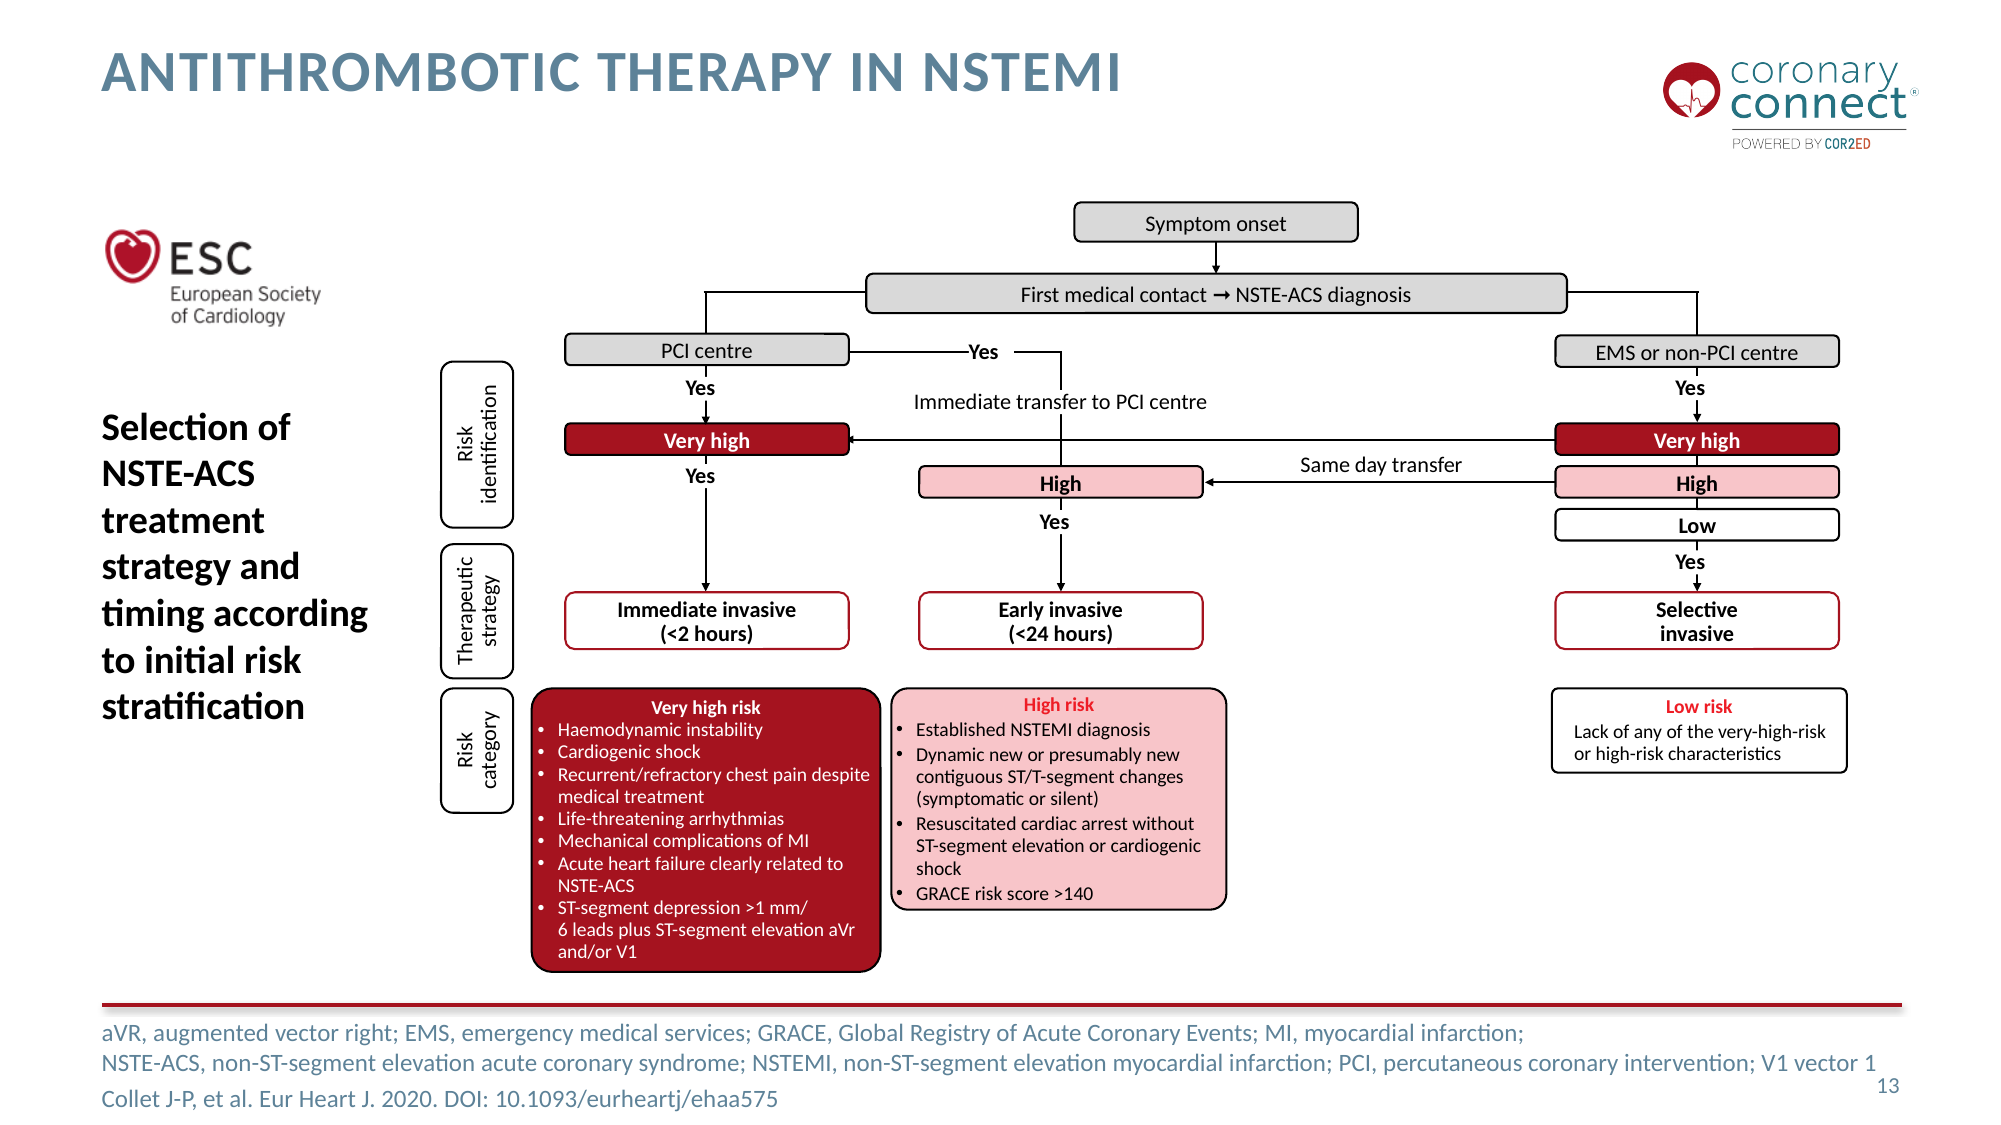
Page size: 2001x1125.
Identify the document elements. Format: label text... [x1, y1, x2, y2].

text_box High risk Established NSTEMI diagnosis Dynamic new or presumably new contiguous ST/T-segment changes (symptomatic or silent) Resuscitated cardiac arrest without ST-segment elevation or cardiogenic shock GRACE risk score >140 [889, 686, 1229, 912]
title Antithrombotic therapy in NSTEMI [101, 40, 1536, 173]
text_box PCI centre [563, 331, 701, 368]
text_box Very high [563, 421, 851, 457]
text_box Very high [1702, 421, 1842, 457]
text_box Yes [685, 464, 701, 489]
text_box Immediate transfer to PCI centre [913, 390, 1056, 415]
text_box Risk identification [438, 359, 516, 530]
text_box High [917, 464, 1056, 500]
text_box Immediate invasive (<2 hours) [563, 590, 851, 652]
text_box High [1065, 464, 1205, 500]
text_box Yes [1039, 510, 1056, 535]
text_box Therapeutic strategy [438, 542, 516, 681]
slide_number 13 [1771, 1054, 1900, 1115]
text_box Risk category [438, 686, 516, 815]
text_box First medical contact ➞ NSTE-ACS diagnosis [864, 301, 1570, 316]
text_box Low [1702, 506, 1842, 543]
text_box Yes [1675, 550, 1692, 575]
text_box Selection of NSTE-ACS treatment strategy and timing according to initial risk stratification [101, 393, 384, 735]
text_box Very high [1553, 421, 1692, 457]
list aVR, augmented vector right; EMS, emergency medical services; GRACE, Global Registry of Acute Coronary Events; MI, myocardial infarction; NSTE-ACS, non-ST-segment elevation acute coronary syndrome; NSTEMI, non-ST-segment elevation myocardial infarction; PCI, percutaneous coronary intervention; V1 vector 1 Collet J-P, et al. Eur Heart J. 2020. DOI: 10.1093/eurheartj/ehaa575 [101, 1035, 1934, 1095]
text_box Low risk Lack of any of the very-high-risk or high-risk characteristics [1549, 686, 1849, 775]
text_box High [1702, 464, 1842, 500]
text_box Yes [1702, 376, 1706, 401]
picture [76, 219, 330, 341]
text_box Yes [685, 376, 701, 401]
text_box Low [1553, 506, 1692, 543]
text_box Immediate transfer to PCI centre [1065, 390, 1209, 415]
text_box PCI centre [711, 331, 851, 368]
text_box Yes [711, 464, 716, 489]
text_box EMS or non-PCI centre [1702, 333, 1842, 369]
text_box Early invasive (<24 hours) [917, 590, 1205, 652]
text_box EMS or non-PCI centre [1553, 333, 1692, 369]
text_box Yes [711, 376, 716, 401]
text_box High [1553, 464, 1692, 500]
text_box Yes [1065, 510, 1070, 535]
text_box Selective invasive [1553, 590, 1842, 652]
text_box Yes [1702, 550, 1706, 575]
text_box Very high risk Haemodynamic instability Cardiogenic shock Recurrent/refractory chest pain despite medical treatment Life-threatening arrhythmias Mechanical complications of MI Acute heart failure clearly related to NSTE-ACS ST-segment depression >1 mm/ 6 leads plus ST-segment elevation aVr and/or V1 [529, 686, 883, 975]
text_box Symptom onset [1072, 200, 1361, 244]
text_box First medical contact ➞ NSTE-ACS diagnosis [864, 271, 1570, 291]
text_box Yes [968, 339, 1014, 351]
text_box Yes [1675, 376, 1692, 401]
text_box Same day transfer [1300, 453, 1464, 478]
picture [1663, 62, 1919, 149]
